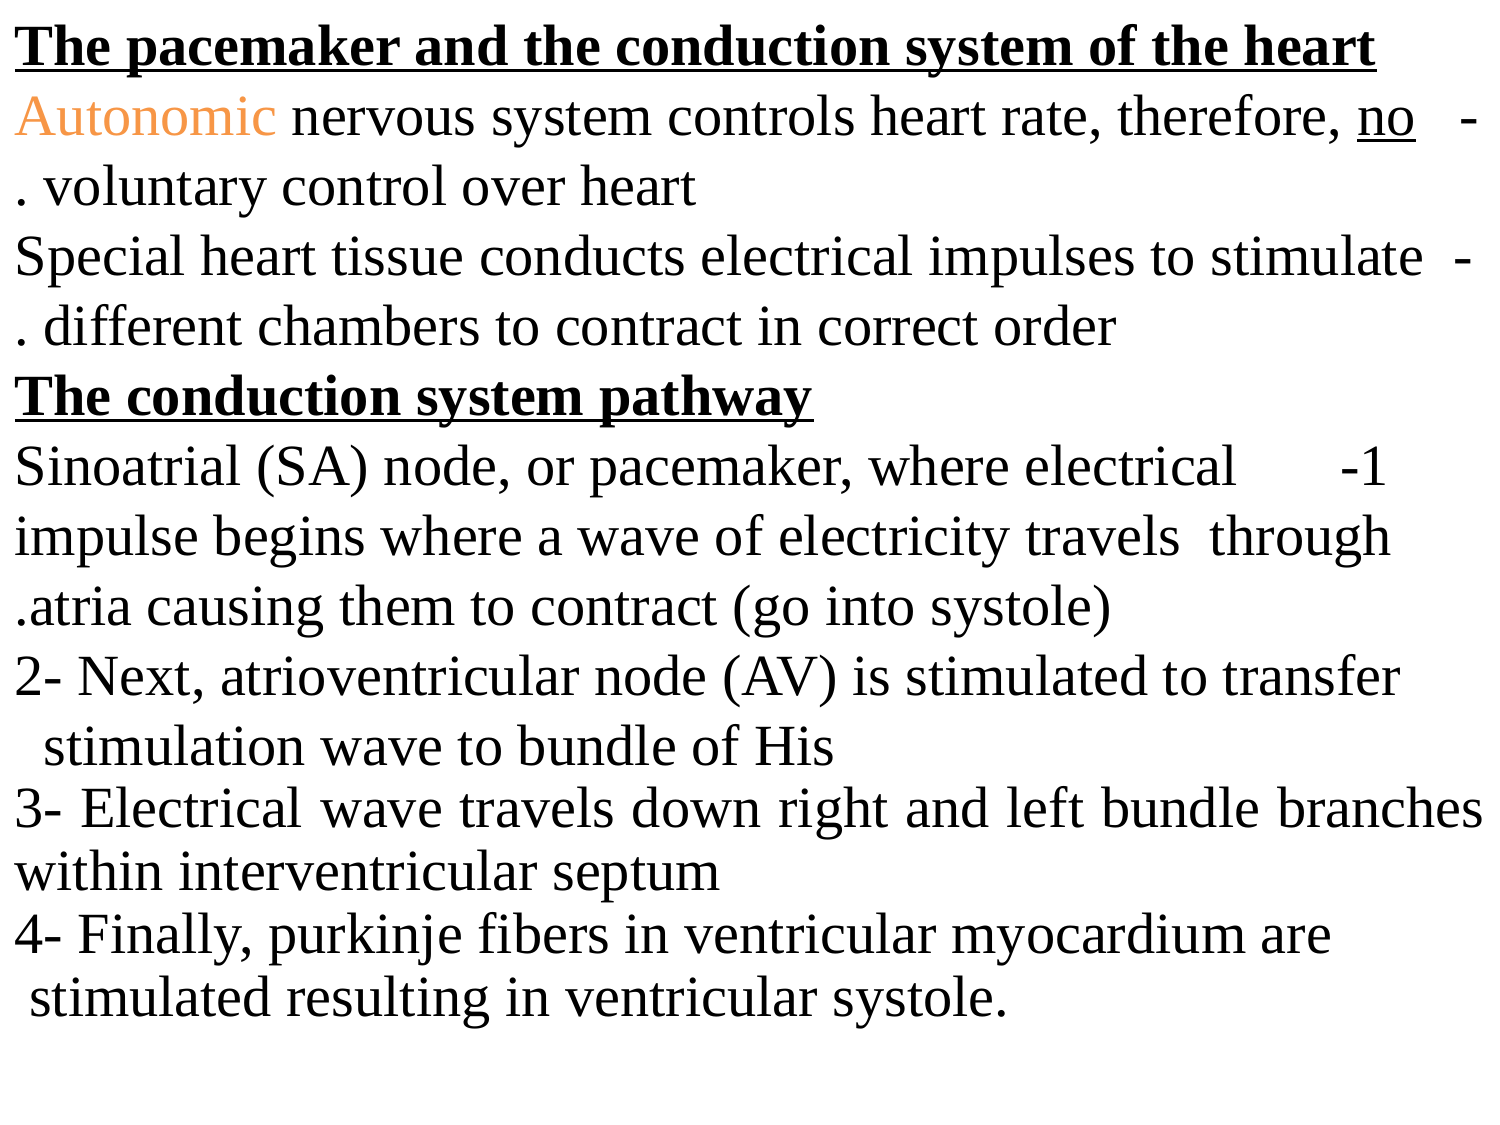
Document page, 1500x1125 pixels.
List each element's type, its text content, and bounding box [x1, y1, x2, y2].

text_box The pacemaker and the conduction system of the heart - Autonomic nervous system controls heart rate, therefore, no voluntary control over heart. - Special heart tissue conducts electrical impulses to stimulate different chambers to contract in correct order. The conduction system pathway 1- Sinoatrial (SA) node, or pacemaker, where electrical impulse begins where a wave of electricity travels through atria causing them to contract (go into systole). 2- Next, atrioventricular node (AV) is stimulated to transfer stimulation wave to bundle of His 3- Electrical wave travels down right and left bundle branches within interventricular septum 4- Finally, purkinje fibers in ventricular myocardium are stimulated resulting in ventricular systole. [0, 0, 1500, 1037]
